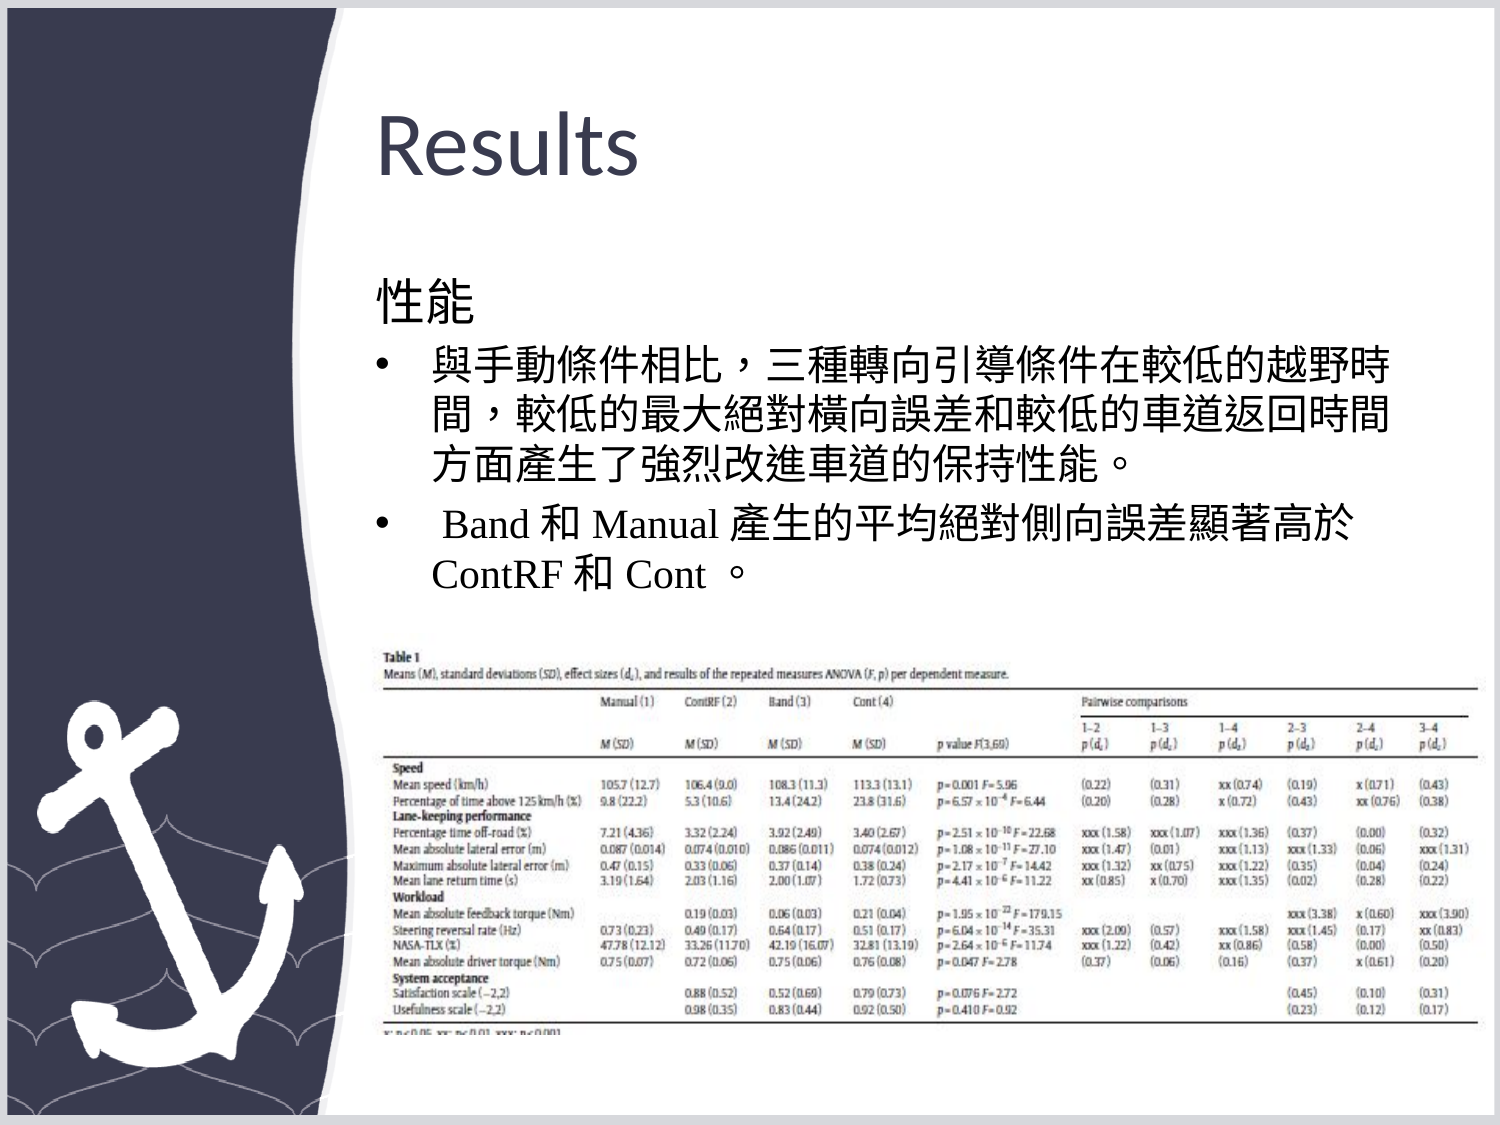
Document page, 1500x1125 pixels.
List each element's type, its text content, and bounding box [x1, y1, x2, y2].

picture [0, 0, 1500, 1125]
list 性能 與手動條件相比，三種轉向引導條件在較低的越野時間，較低的最大絕對橫向誤差和較低的車道返回時間方面產生了強烈改進車道的保持性能。 Band和Manual產生的平均絕對側向誤差顯著高於ContRF和Cont。 [360, 262, 1425, 632]
title Results [360, 45, 1425, 233]
